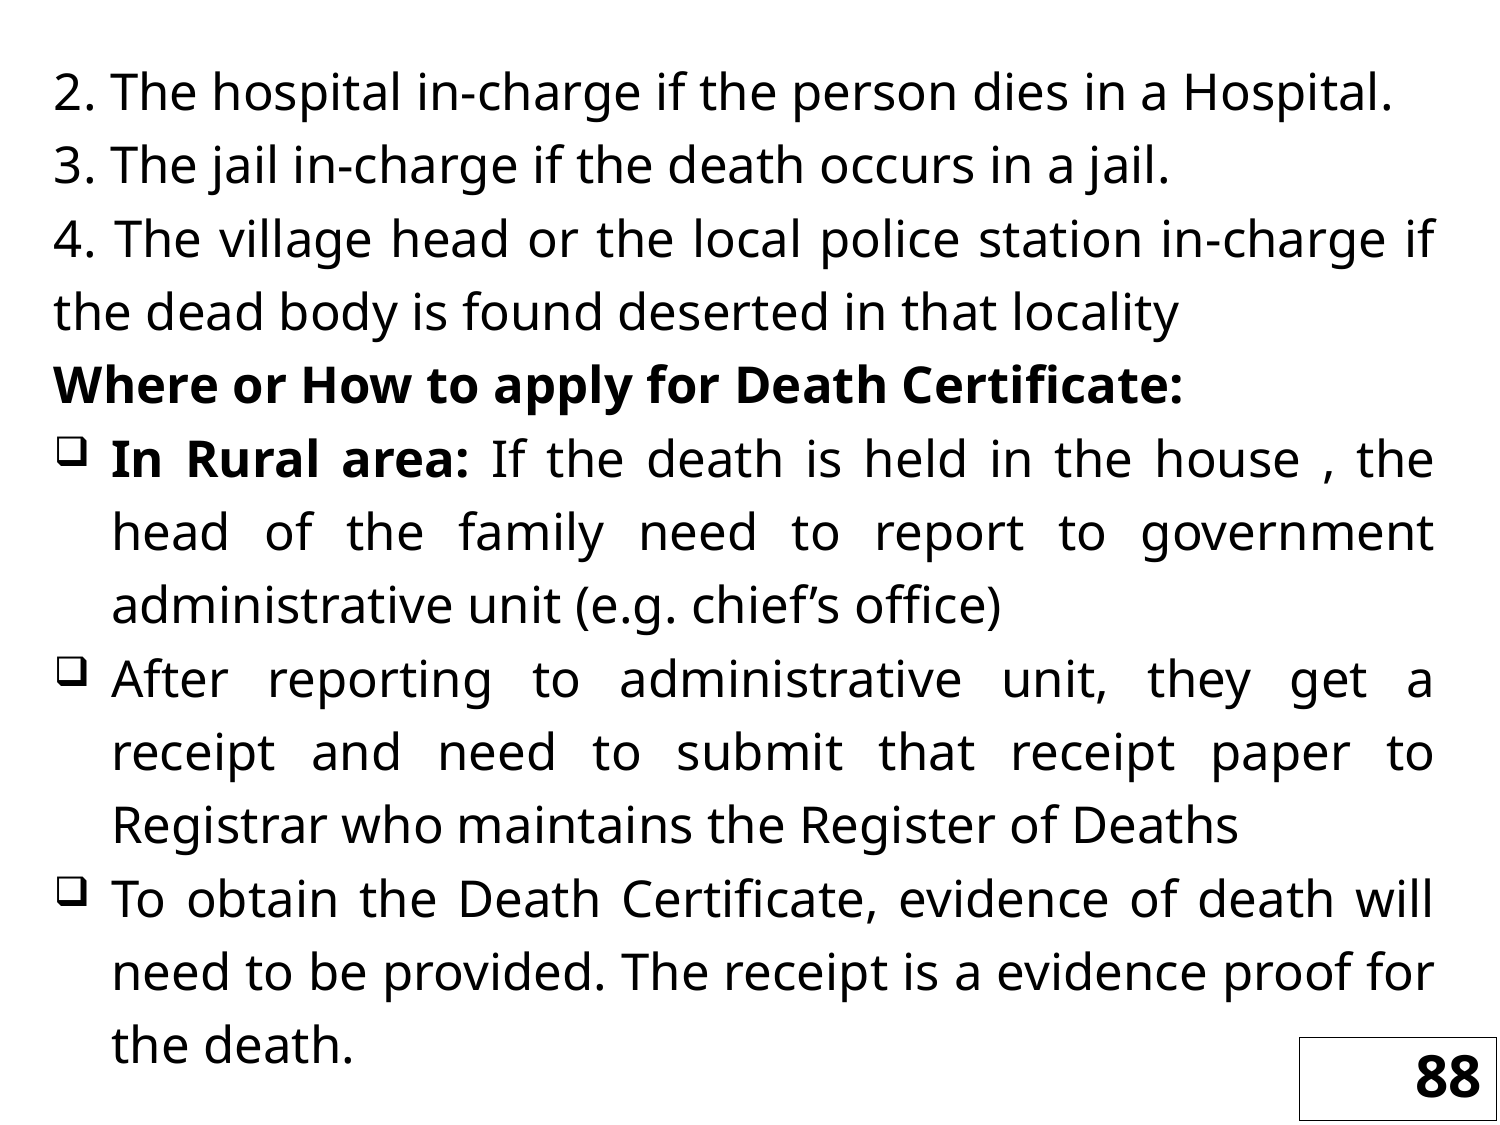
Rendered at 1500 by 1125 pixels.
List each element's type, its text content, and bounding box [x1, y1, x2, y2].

slide_number 88 [1299, 1037, 1497, 1121]
list 2. The hospital in-charge if the person dies in a Hospital. 3. The jail in-charge if the death occurs in a jail. 4. The village head or the local police station in-charge if the dead body is found deserted in that locality Where or How to apply for Death Certificate: In Rural area: If the death is held in the house , the head of the family need to report to government administrative unit (e.g. chief’s office) After reporting to administrative unit, they get a receipt and need to submit that receipt paper to Registrar who maintains the Register of Deaths To obtain the Death Certificate, evidence of death will need to be provided. The receipt is a evidence proof for the death. [39, 39, 1452, 1097]
